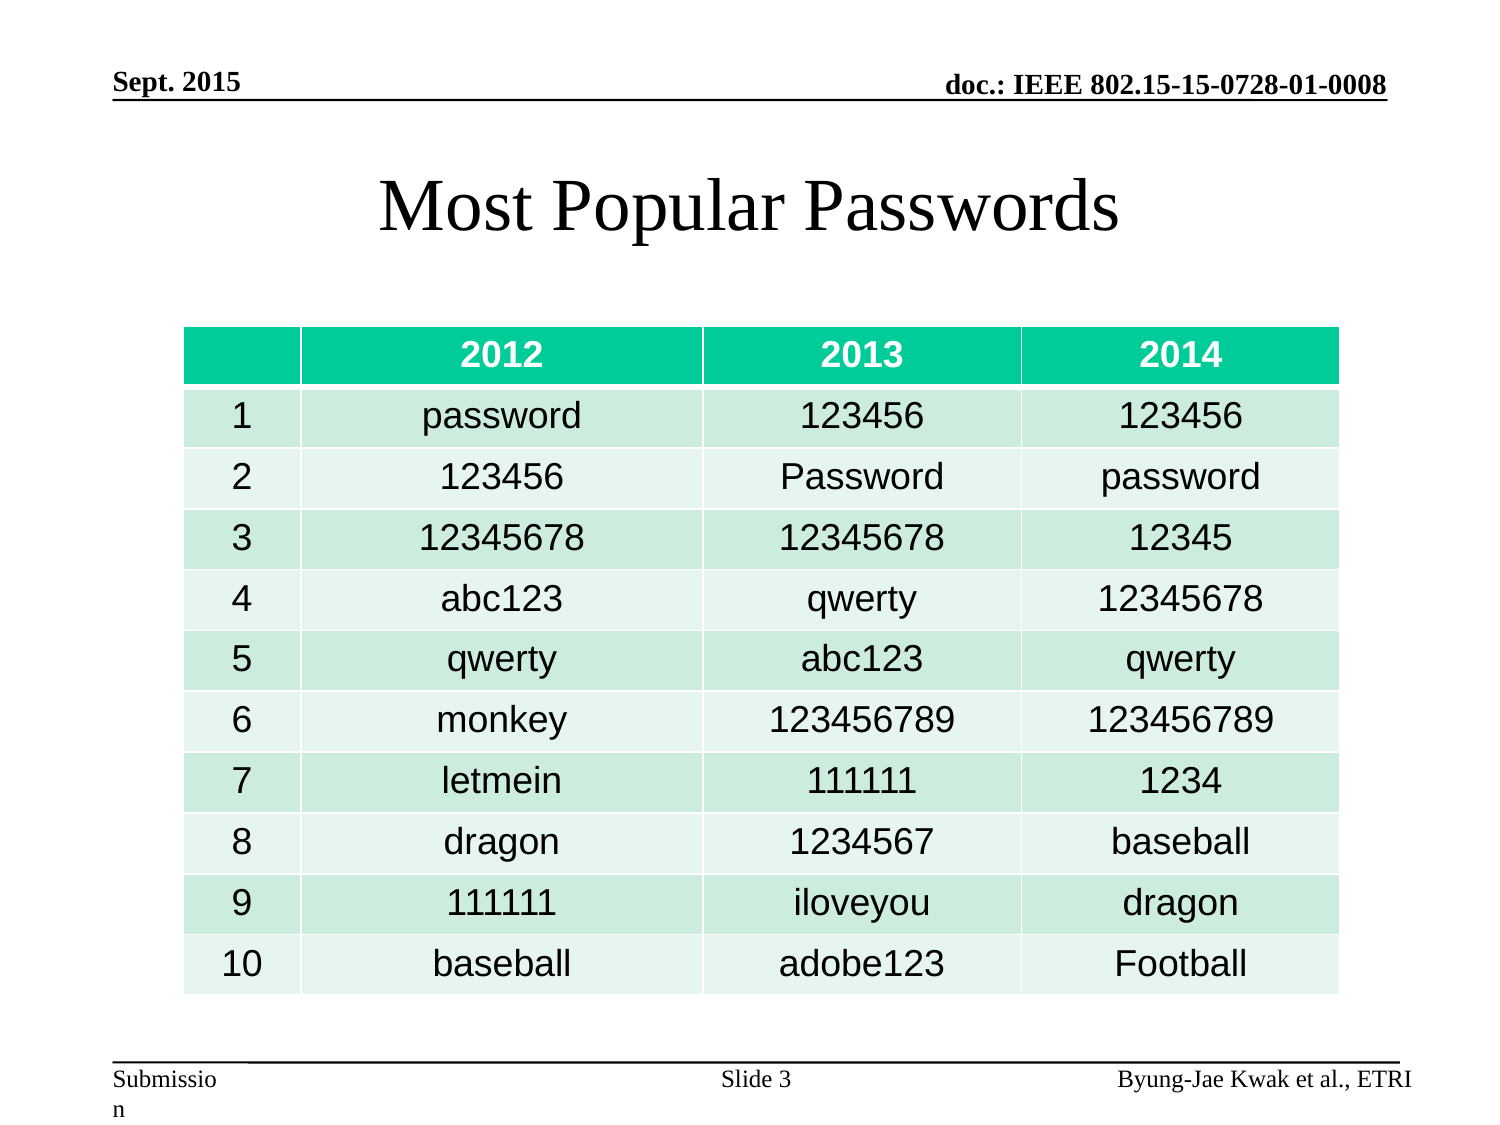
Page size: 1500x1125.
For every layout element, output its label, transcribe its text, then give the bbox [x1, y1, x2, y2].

table_cell letmein [302, 753, 702, 812]
table_cell 6 [184, 692, 300, 751]
table_cell 12345678 [302, 510, 702, 569]
table_cell Password [704, 449, 1021, 508]
table_cell 4 [184, 570, 300, 630]
table_cell 12345 [1022, 510, 1339, 569]
table_cell Football [1022, 935, 1339, 994]
table_cell qwerty [302, 631, 702, 690]
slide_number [112, 62, 375, 98]
table_cell password [302, 390, 702, 447]
table_cell 12345678 [1022, 570, 1339, 630]
table_cell 2 [184, 449, 300, 508]
table_cell 1 [184, 390, 300, 447]
table_cell 9 [184, 875, 300, 934]
table_header 2013 [704, 327, 1021, 384]
table_cell baseball [302, 935, 702, 994]
table_cell 8 [184, 814, 300, 873]
table_cell 123456789 [704, 692, 1021, 751]
table_cell 111111 [704, 753, 1021, 812]
table_cell 1234 [1022, 753, 1339, 812]
table_cell 111111 [302, 875, 702, 934]
table_header 2014 [1022, 327, 1339, 384]
slide_number Slide 3 [712, 1062, 800, 1093]
table_cell qwerty [704, 570, 1021, 630]
table_cell dragon [302, 814, 702, 873]
title Most Popular Passwords [112, 112, 1388, 288]
table_cell iloveyou [704, 875, 1021, 934]
table_cell password [1022, 449, 1339, 508]
table_cell monkey [302, 692, 702, 751]
table_cell 123456789 [1022, 692, 1339, 751]
table_cell 123456 [1022, 390, 1339, 447]
table_cell adobe123 [704, 935, 1021, 994]
table_cell 12345678 [704, 510, 1021, 569]
table_cell 123456 [704, 390, 1021, 447]
table_cell dragon [1022, 875, 1339, 934]
table_header [184, 327, 300, 384]
table_cell abc123 [302, 570, 702, 630]
table_cell 5 [184, 631, 300, 690]
table_cell abc123 [704, 631, 1021, 690]
table_cell 10 [184, 935, 300, 994]
table_cell 1234567 [704, 814, 1021, 873]
table_cell 3 [184, 510, 300, 569]
table_cell 7 [184, 753, 300, 812]
table_cell baseball [1022, 814, 1339, 873]
table_cell qwerty [1022, 631, 1339, 690]
table_cell 123456 [302, 449, 702, 508]
table_header 2012 [302, 327, 702, 384]
footer Byung-Jae Kwak et al., ETRI [900, 1062, 1413, 1093]
